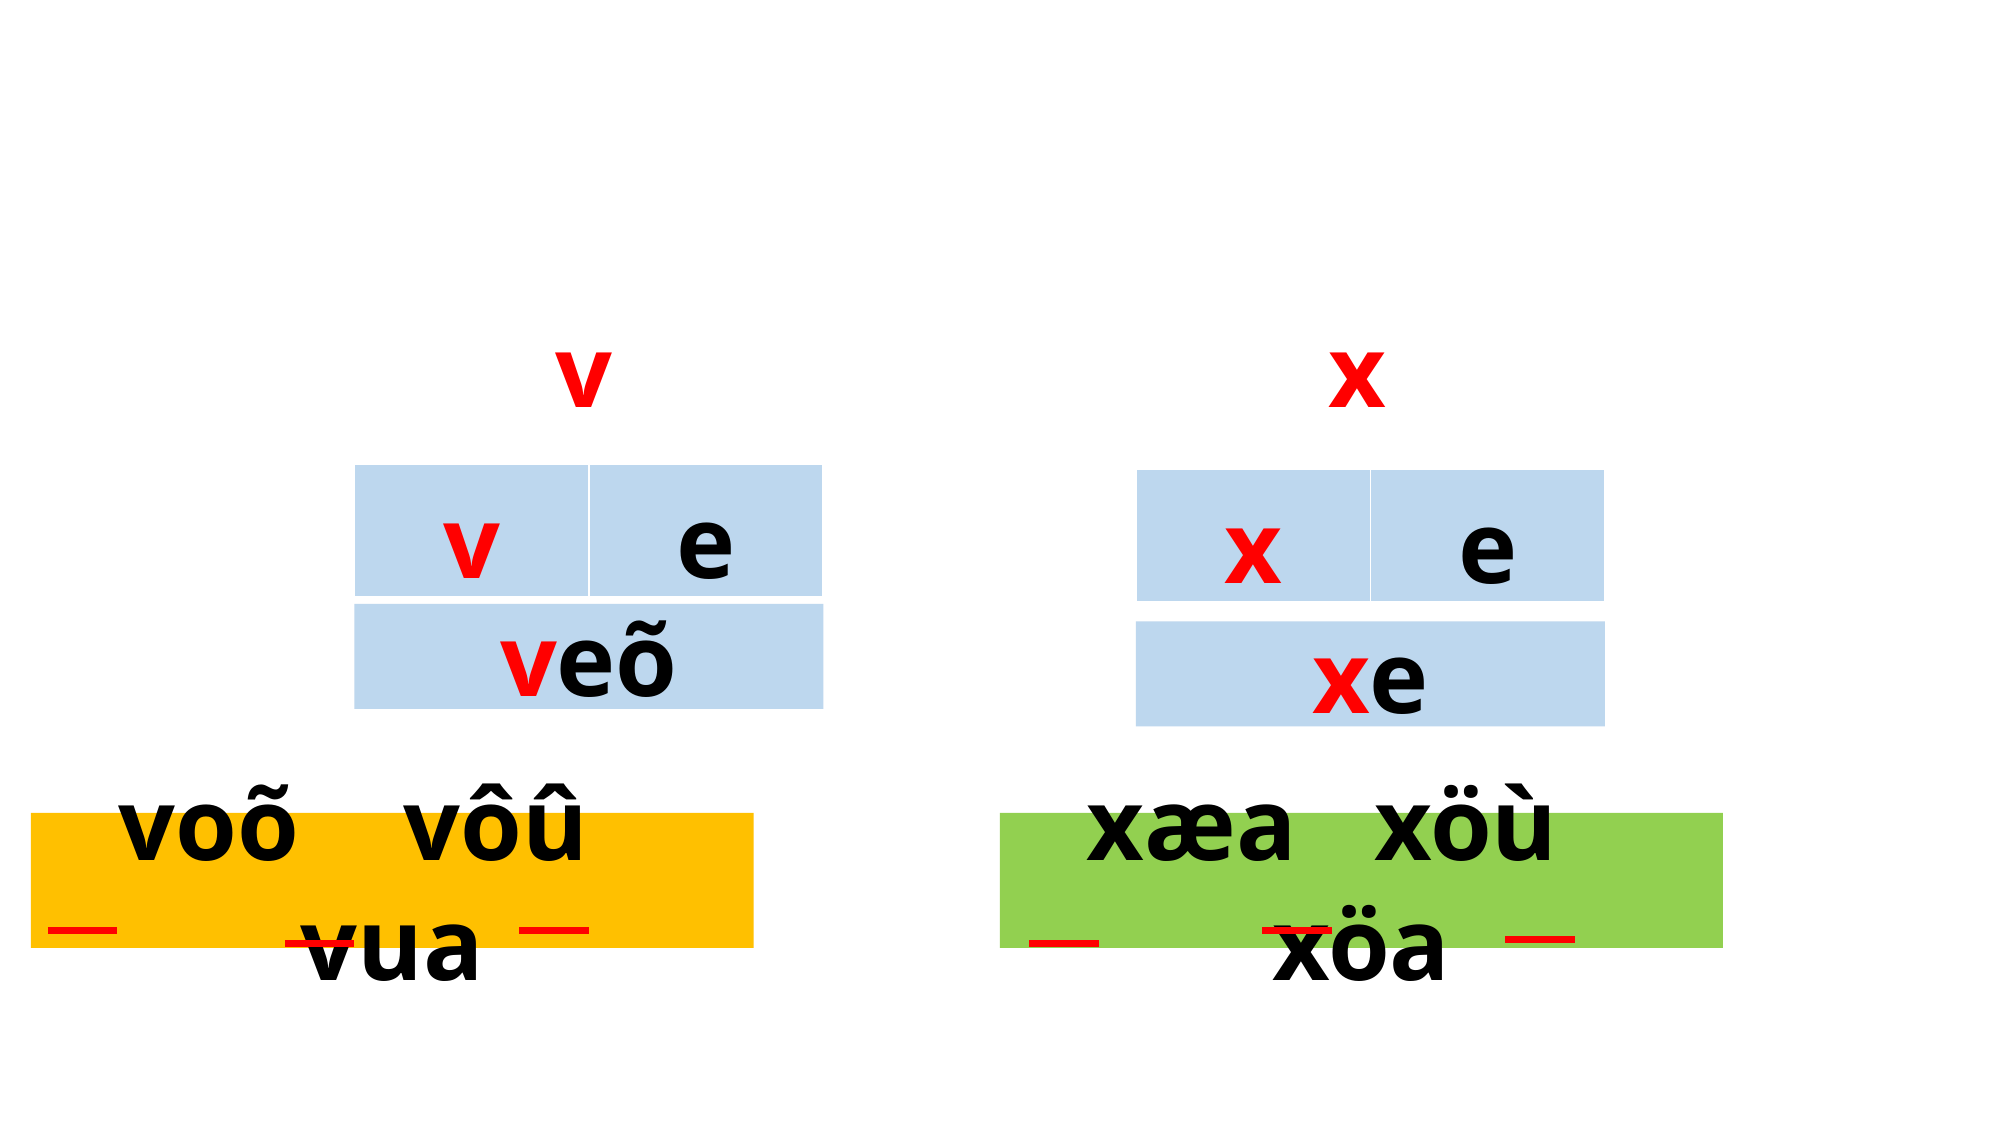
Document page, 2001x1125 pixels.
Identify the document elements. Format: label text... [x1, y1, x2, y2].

text_box xæa xöù xöa [999, 812, 1724, 949]
table_header x [1137, 470, 1370, 601]
table_header e [590, 465, 822, 596]
table_header e [1371, 470, 1604, 601]
table_header v [355, 465, 588, 596]
text_box veõ [353, 603, 824, 710]
text_box voõ vôû vua [30, 812, 755, 949]
text_box x [1313, 299, 1419, 435]
text_box v [541, 299, 646, 435]
text_box xe [1135, 620, 1606, 727]
